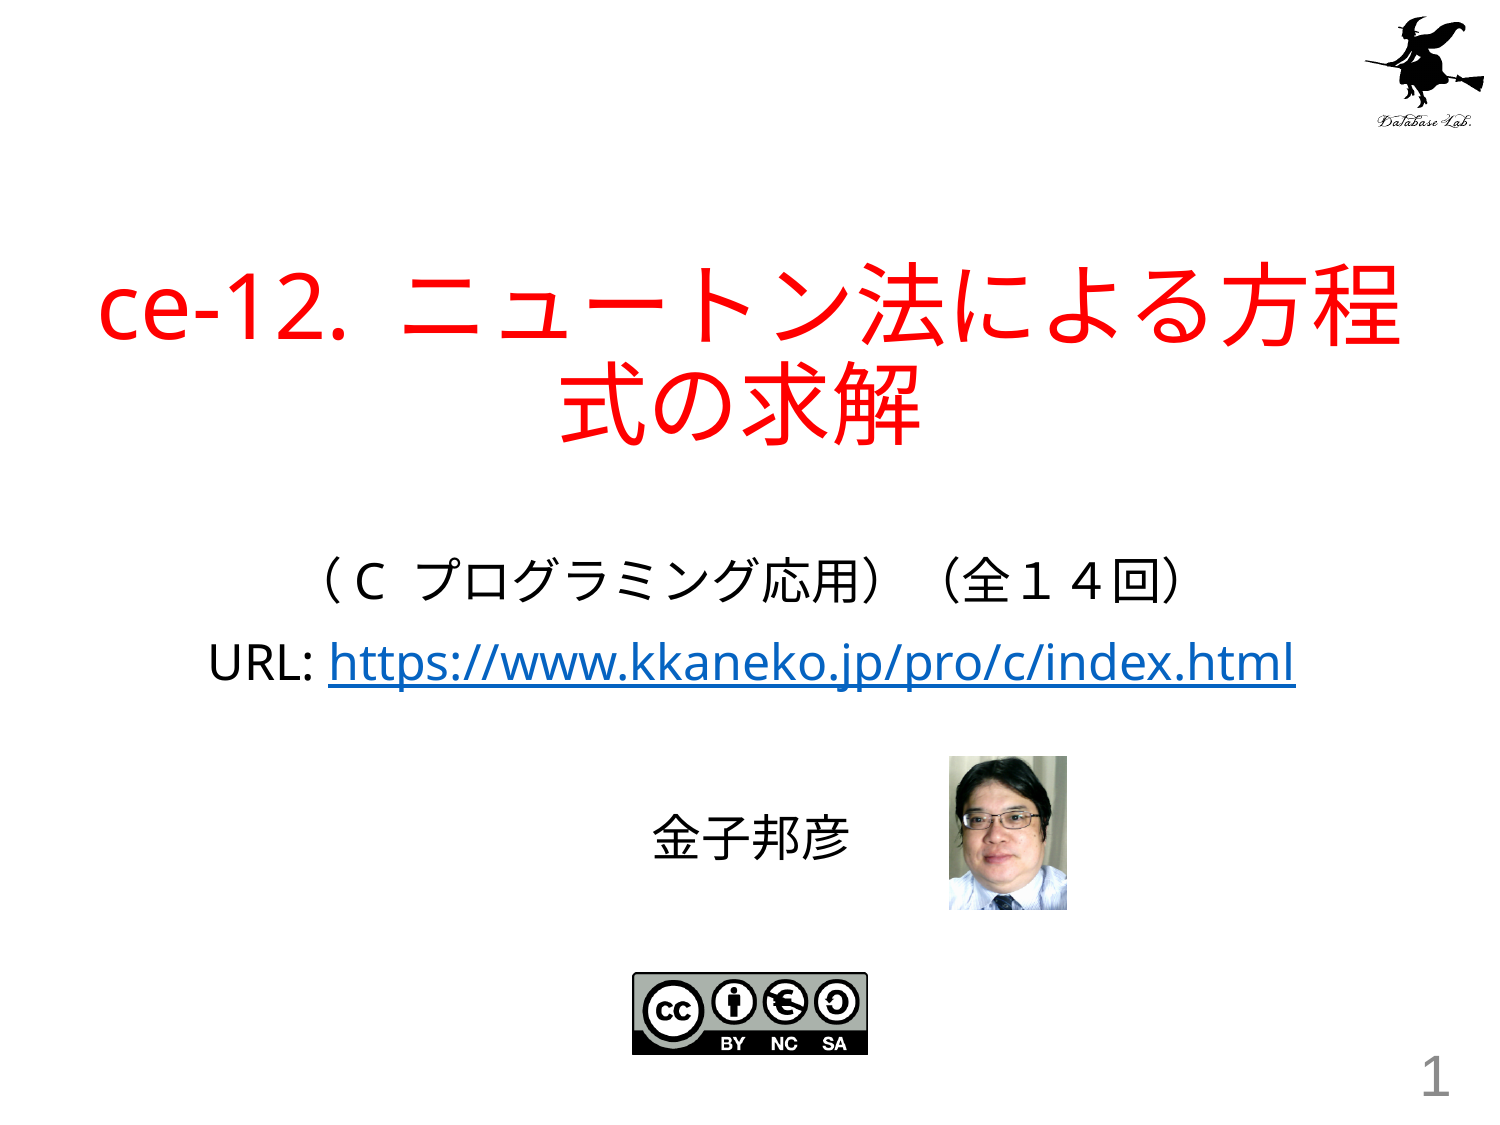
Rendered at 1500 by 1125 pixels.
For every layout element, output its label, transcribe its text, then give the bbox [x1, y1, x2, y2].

text_box 金子邦彦 [635, 798, 868, 875]
picture [632, 972, 868, 1055]
picture [949, 756, 1067, 911]
picture [1362, 14, 1486, 130]
title ce-12. ニュートン法による方程式の求解 [73, 184, 1427, 541]
slide_number 1 [1129, 1042, 1467, 1103]
subtitle （C プログラミング応用）（全１４回） URL: https://www.kkaneko.jp/pro/c/index.html [73, 541, 1430, 789]
